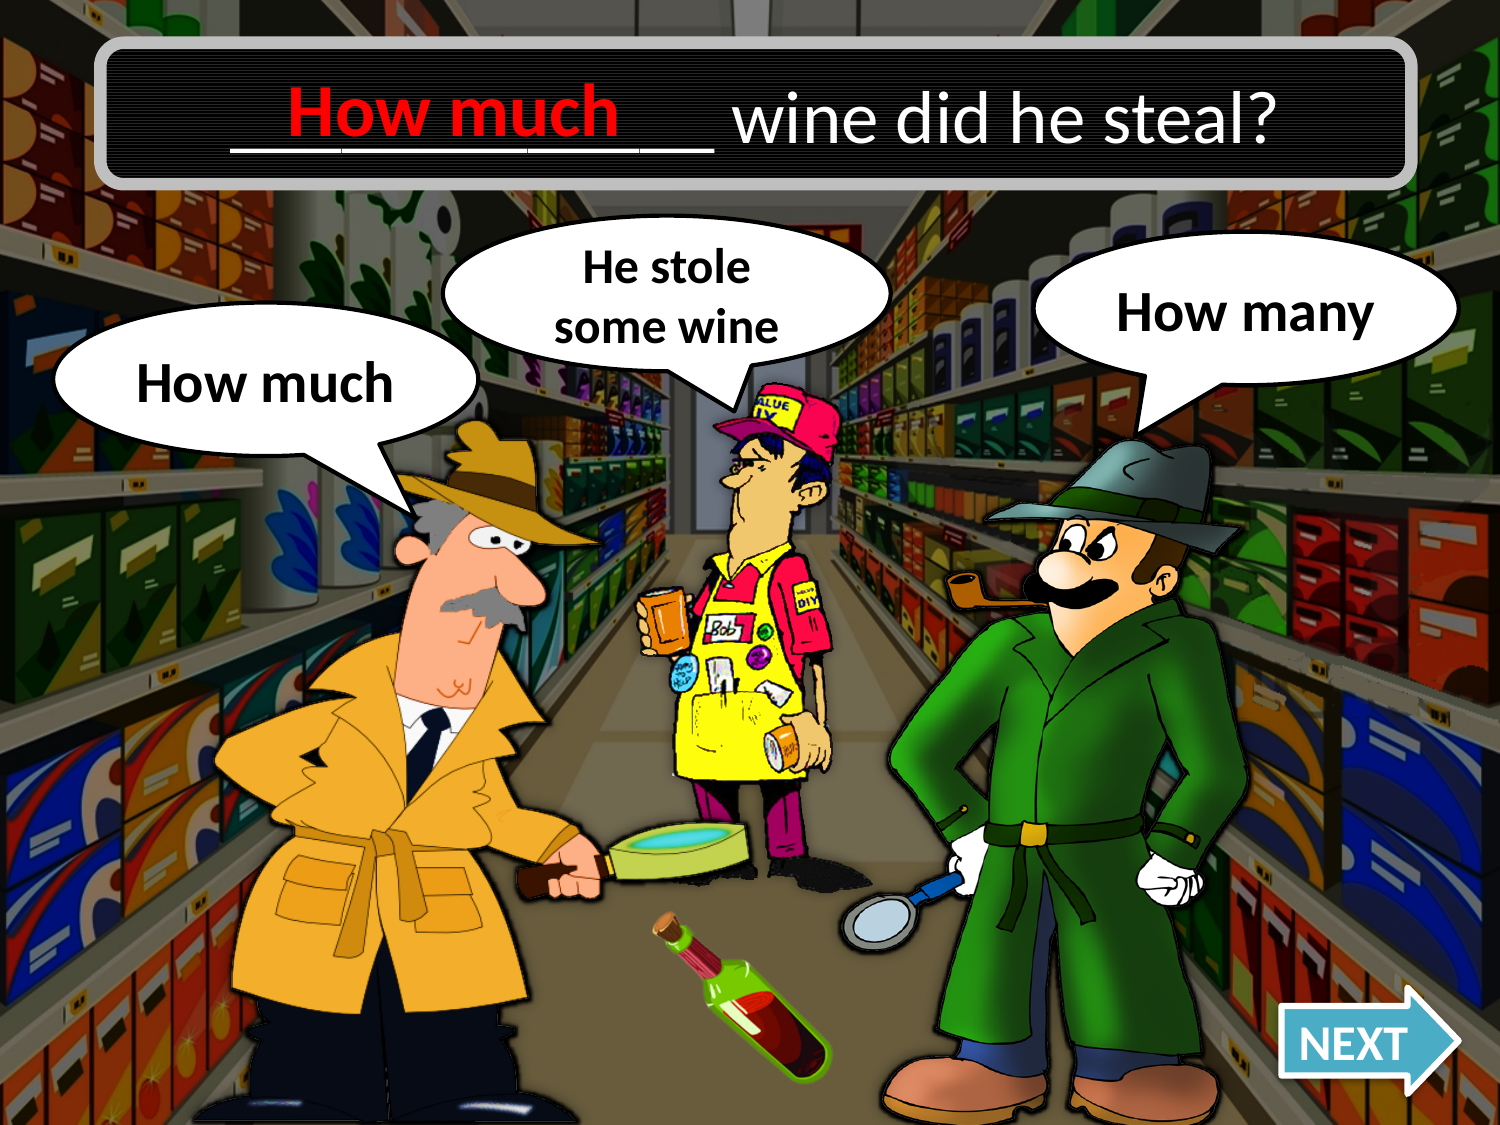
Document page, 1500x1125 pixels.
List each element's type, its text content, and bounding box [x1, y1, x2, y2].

text_box NEXT [1286, 984, 1462, 1097]
text_box He stole some wine [440, 213, 893, 372]
text_box _____________ wine did he steal? [98, 40, 1414, 187]
text_box How many [1031, 229, 1461, 421]
picture [0, 0, 1500, 1125]
text_box How much [242, 54, 668, 160]
text_box How much [51, 300, 481, 454]
